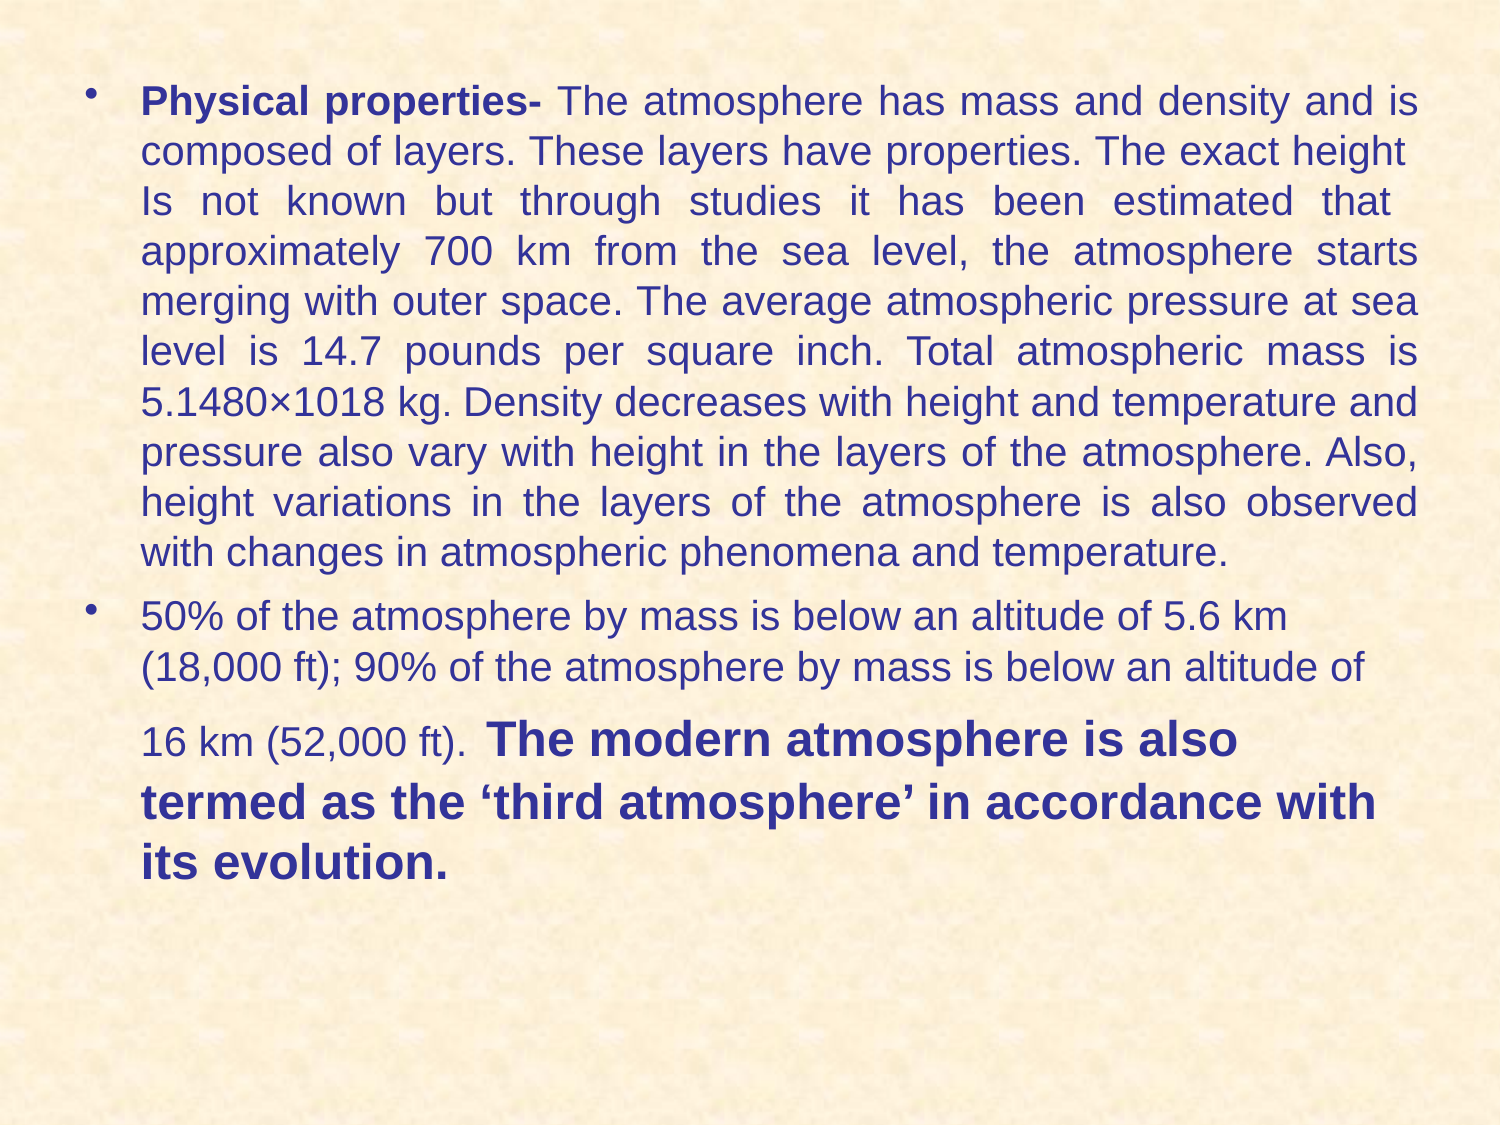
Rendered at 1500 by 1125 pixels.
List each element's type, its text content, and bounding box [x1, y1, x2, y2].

picture [0, 0, 1500, 1125]
list Physical properties- The atmosphere has mass and density and is composed of layers. These layers have properties. The exact height Is not known but through studies it has been estimated that approximately 700 km from the sea level, the atmosphere starts merging with outer space. The average atmospheric pressure at sea level is 14.7 pounds per square inch. Total atmospheric mass is 5.1480×1018 kg. Density decreases with height and temperature and pressure also vary with height in the layers of the atmosphere. Also, height variations in the layers of the atmosphere is also observed with changes in atmospheric phenomena and temperature. 50% of the atmosphere by mass is below an altitude of 5.6 km (18,000 ft); 90% of the atmosphere by mass is below an altitude of 16 km (52,000 ft). The modern atmosphere is also termed as the ‘third atmosphere’ in accordance with its evolution. [76, 65, 1428, 1011]
